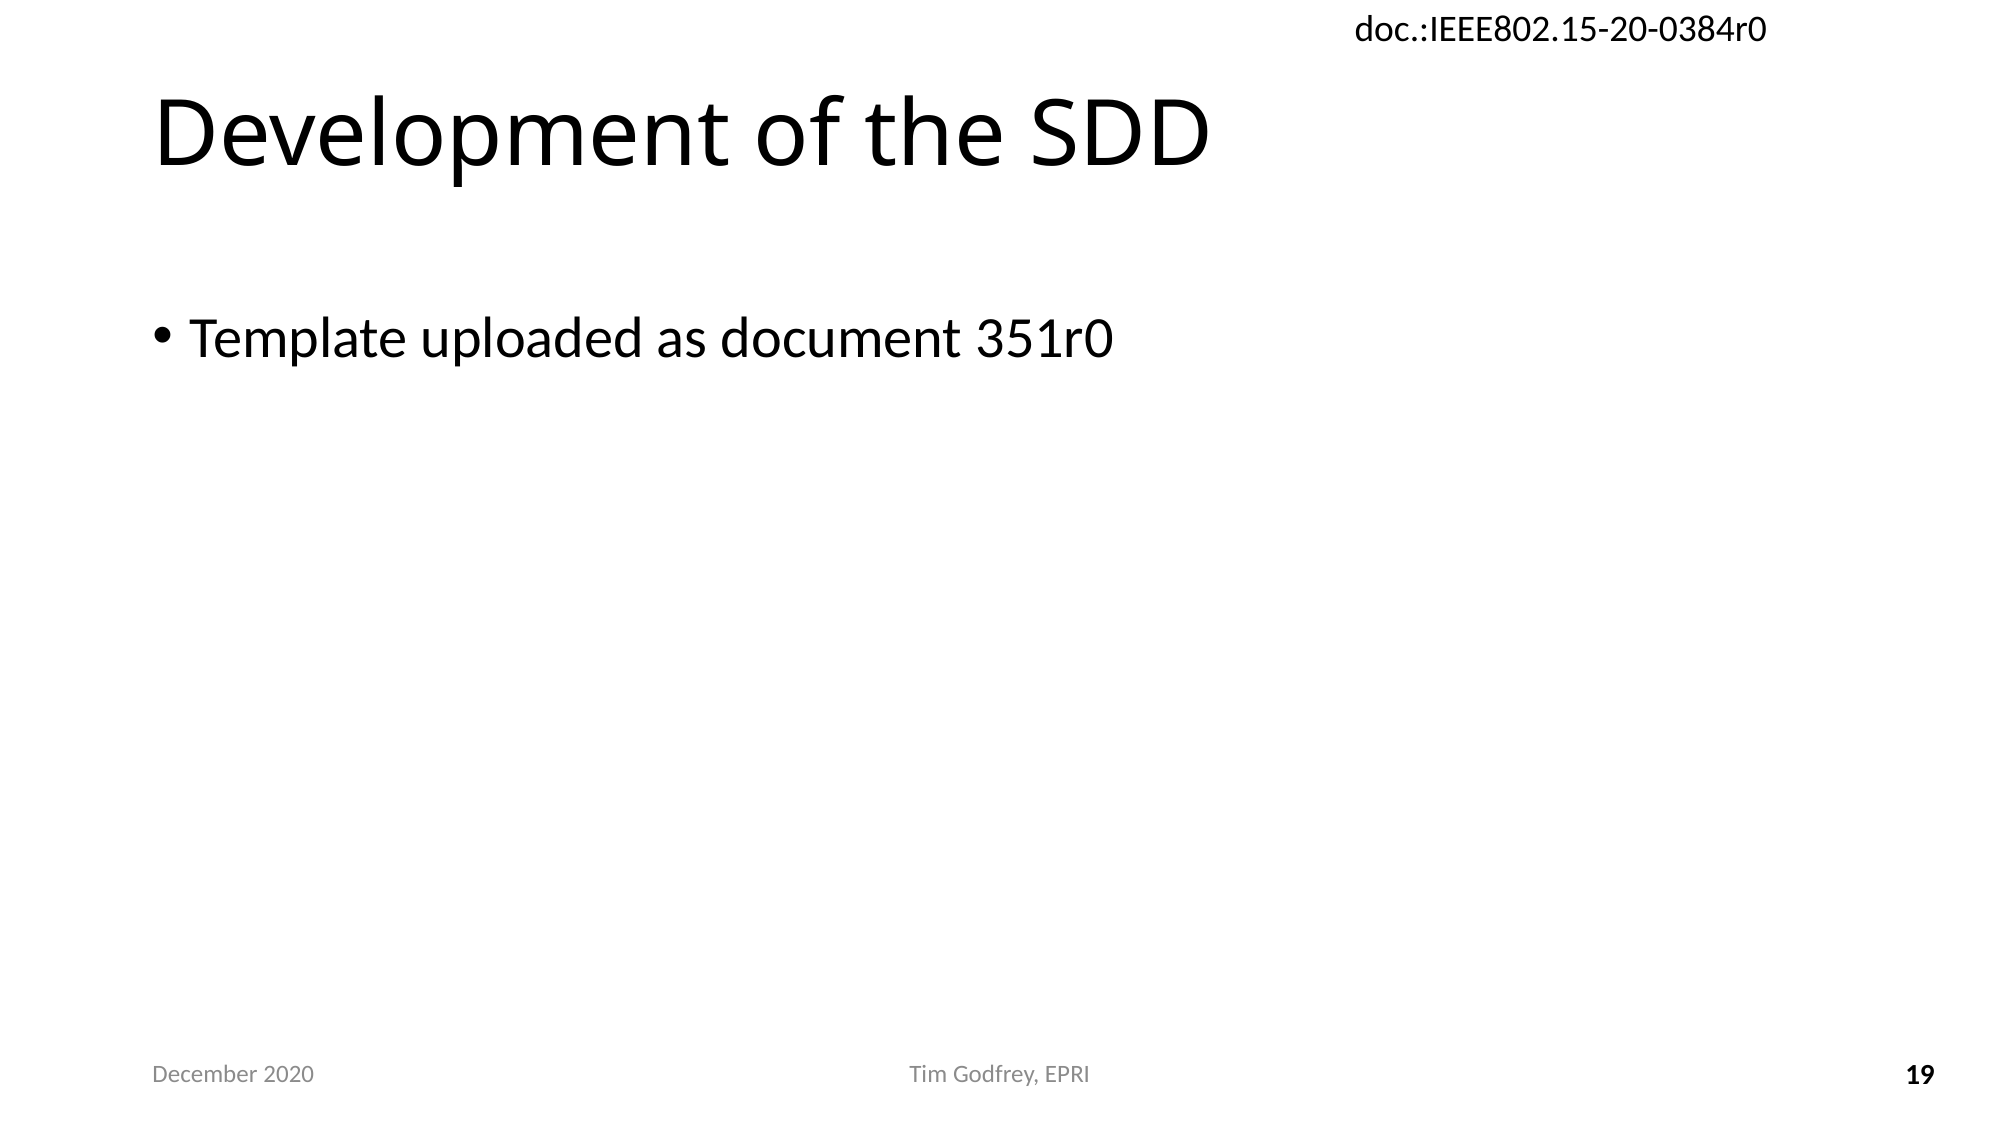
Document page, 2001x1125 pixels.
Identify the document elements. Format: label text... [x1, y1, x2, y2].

list Template uploaded as document 351r0 [137, 299, 1863, 1014]
slide_number 19 [1462, 1042, 1950, 1103]
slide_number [137, 1042, 588, 1103]
title Development of the SDD [137, 59, 1863, 213]
footer Tim Godfrey, EPRI [662, 1042, 1338, 1103]
